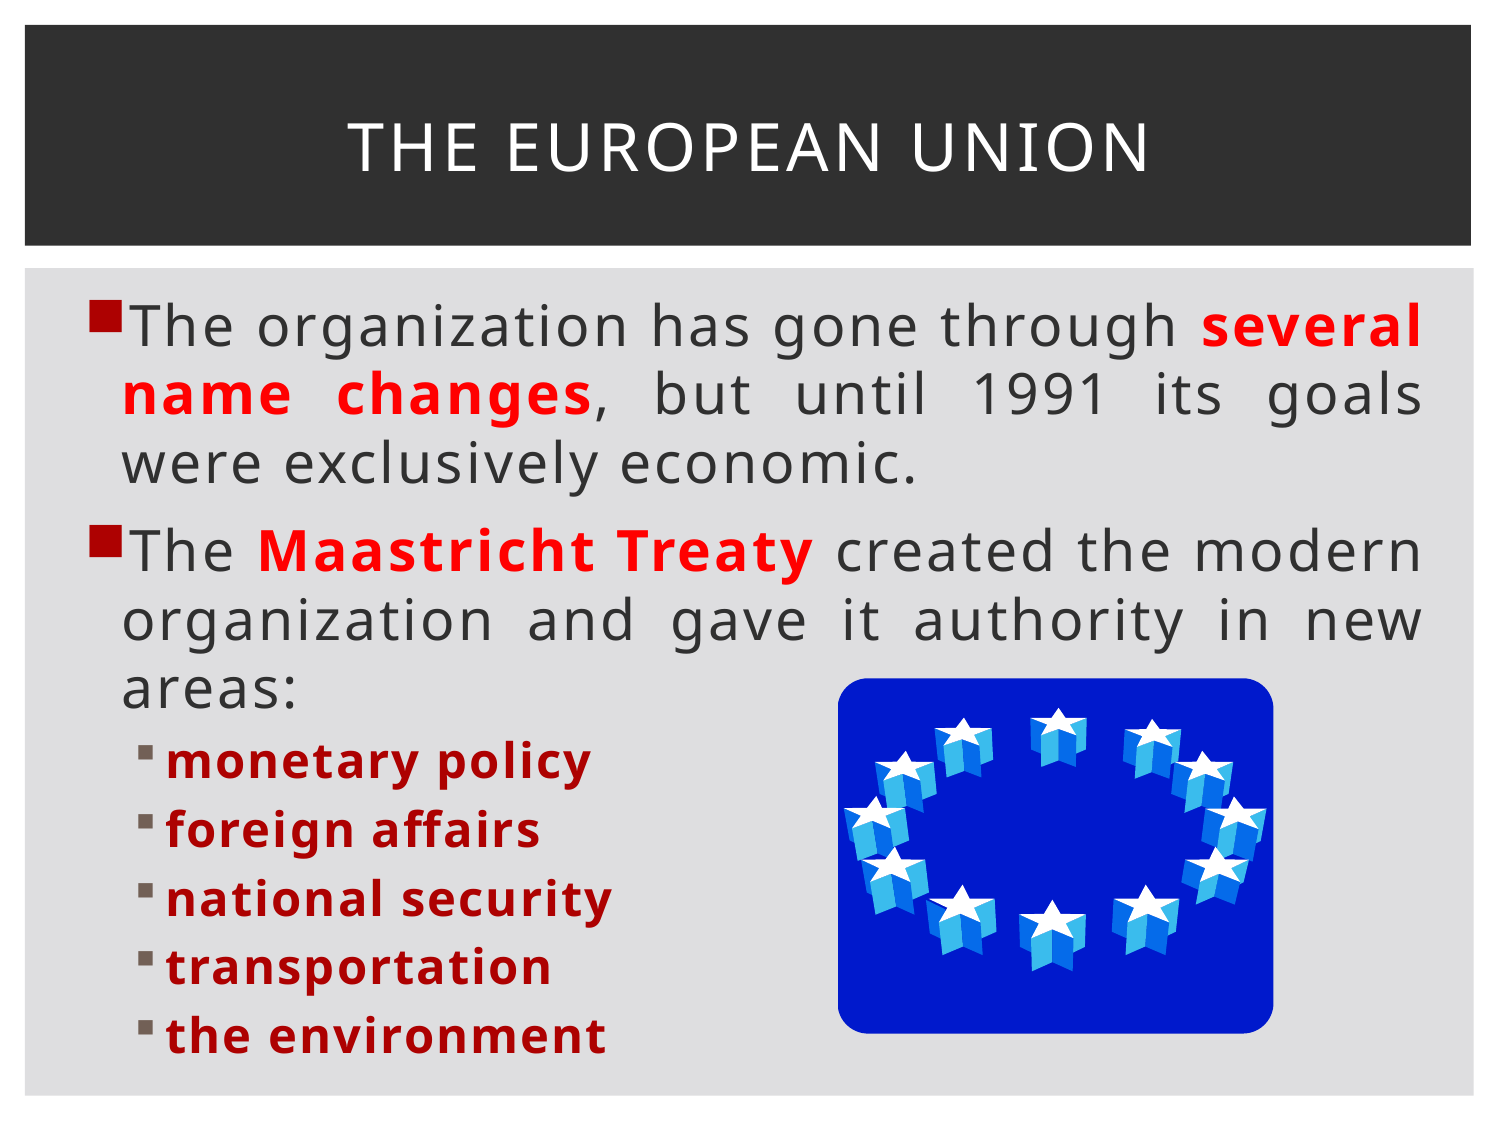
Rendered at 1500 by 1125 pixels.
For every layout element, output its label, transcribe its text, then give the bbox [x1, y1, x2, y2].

list The organization has gone through several name changes, but until 1991 its goals were exclusively economic. The Maastricht Treaty created the modern organization and gave it authority in new areas: monetary policy foreign affairs national security transportation the environment [62, 282, 1442, 1075]
title The european union [62, 58, 1438, 232]
picture [837, 677, 1274, 1034]
